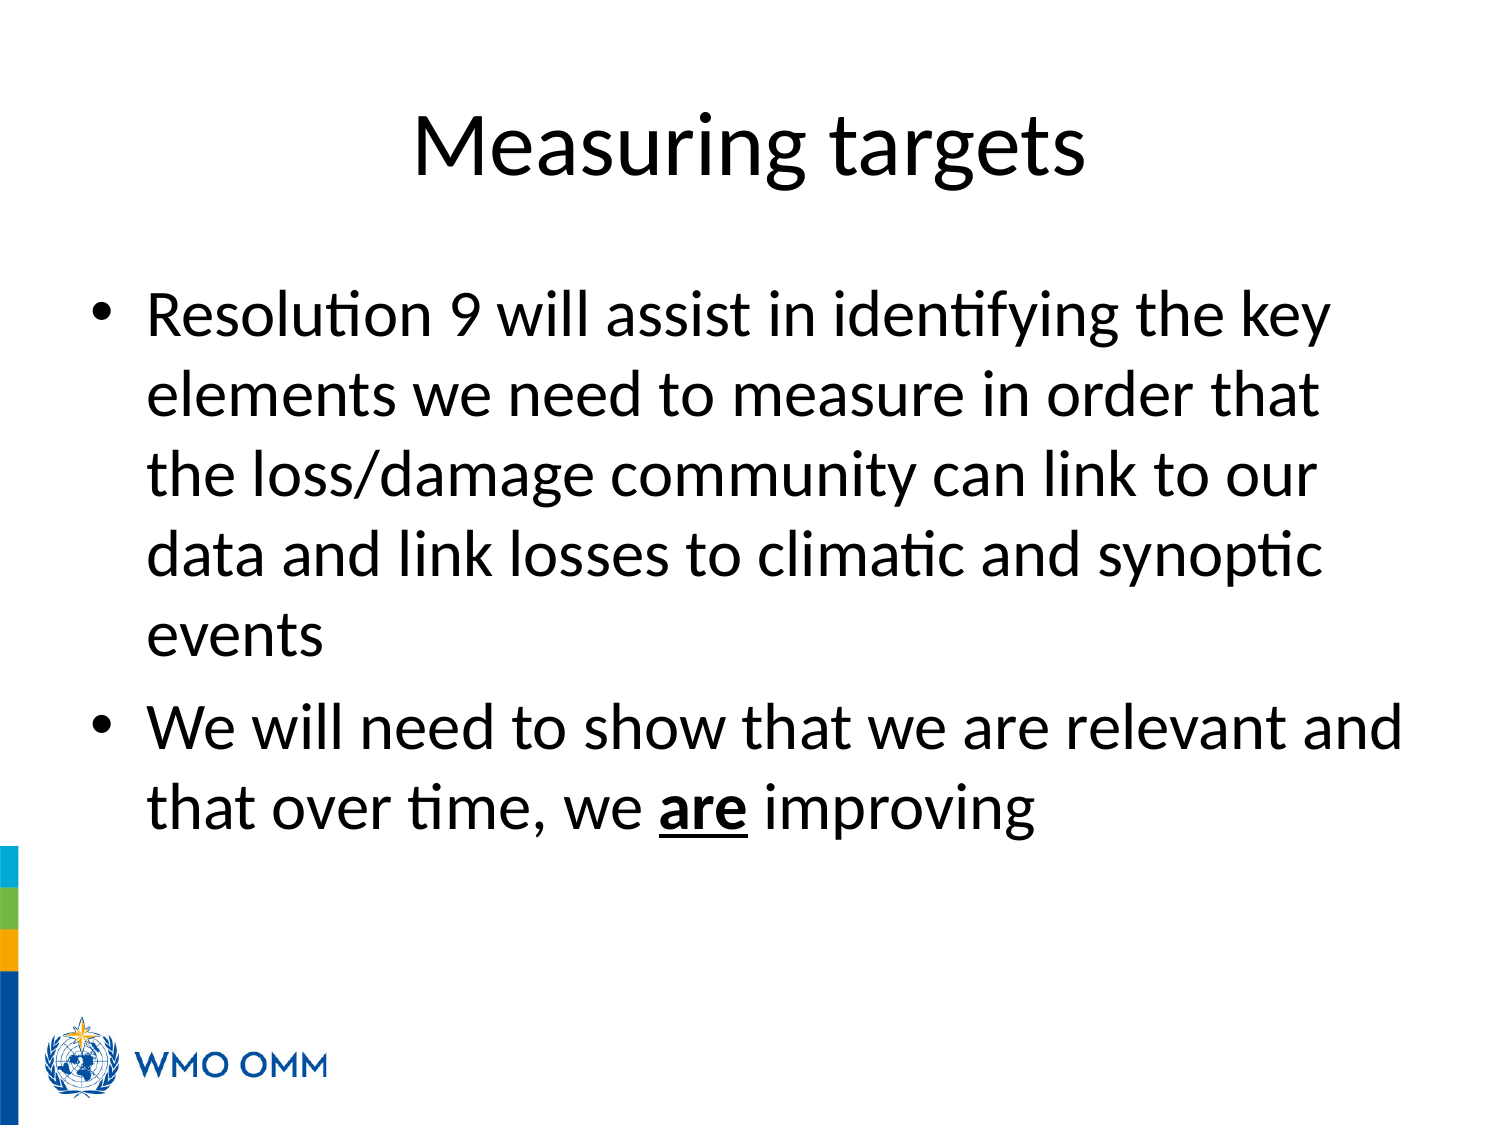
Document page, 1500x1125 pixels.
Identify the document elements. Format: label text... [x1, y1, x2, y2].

title Measuring targets [75, 45, 1425, 233]
list Resolution 9 will assist in identifying the key elements we need to measure in order that the loss/damage community can link to our data and link losses to climatic and synoptic events We will need to show that we are relevant and that over time, we are improving [75, 262, 1425, 1005]
picture [0, 845, 327, 1125]
